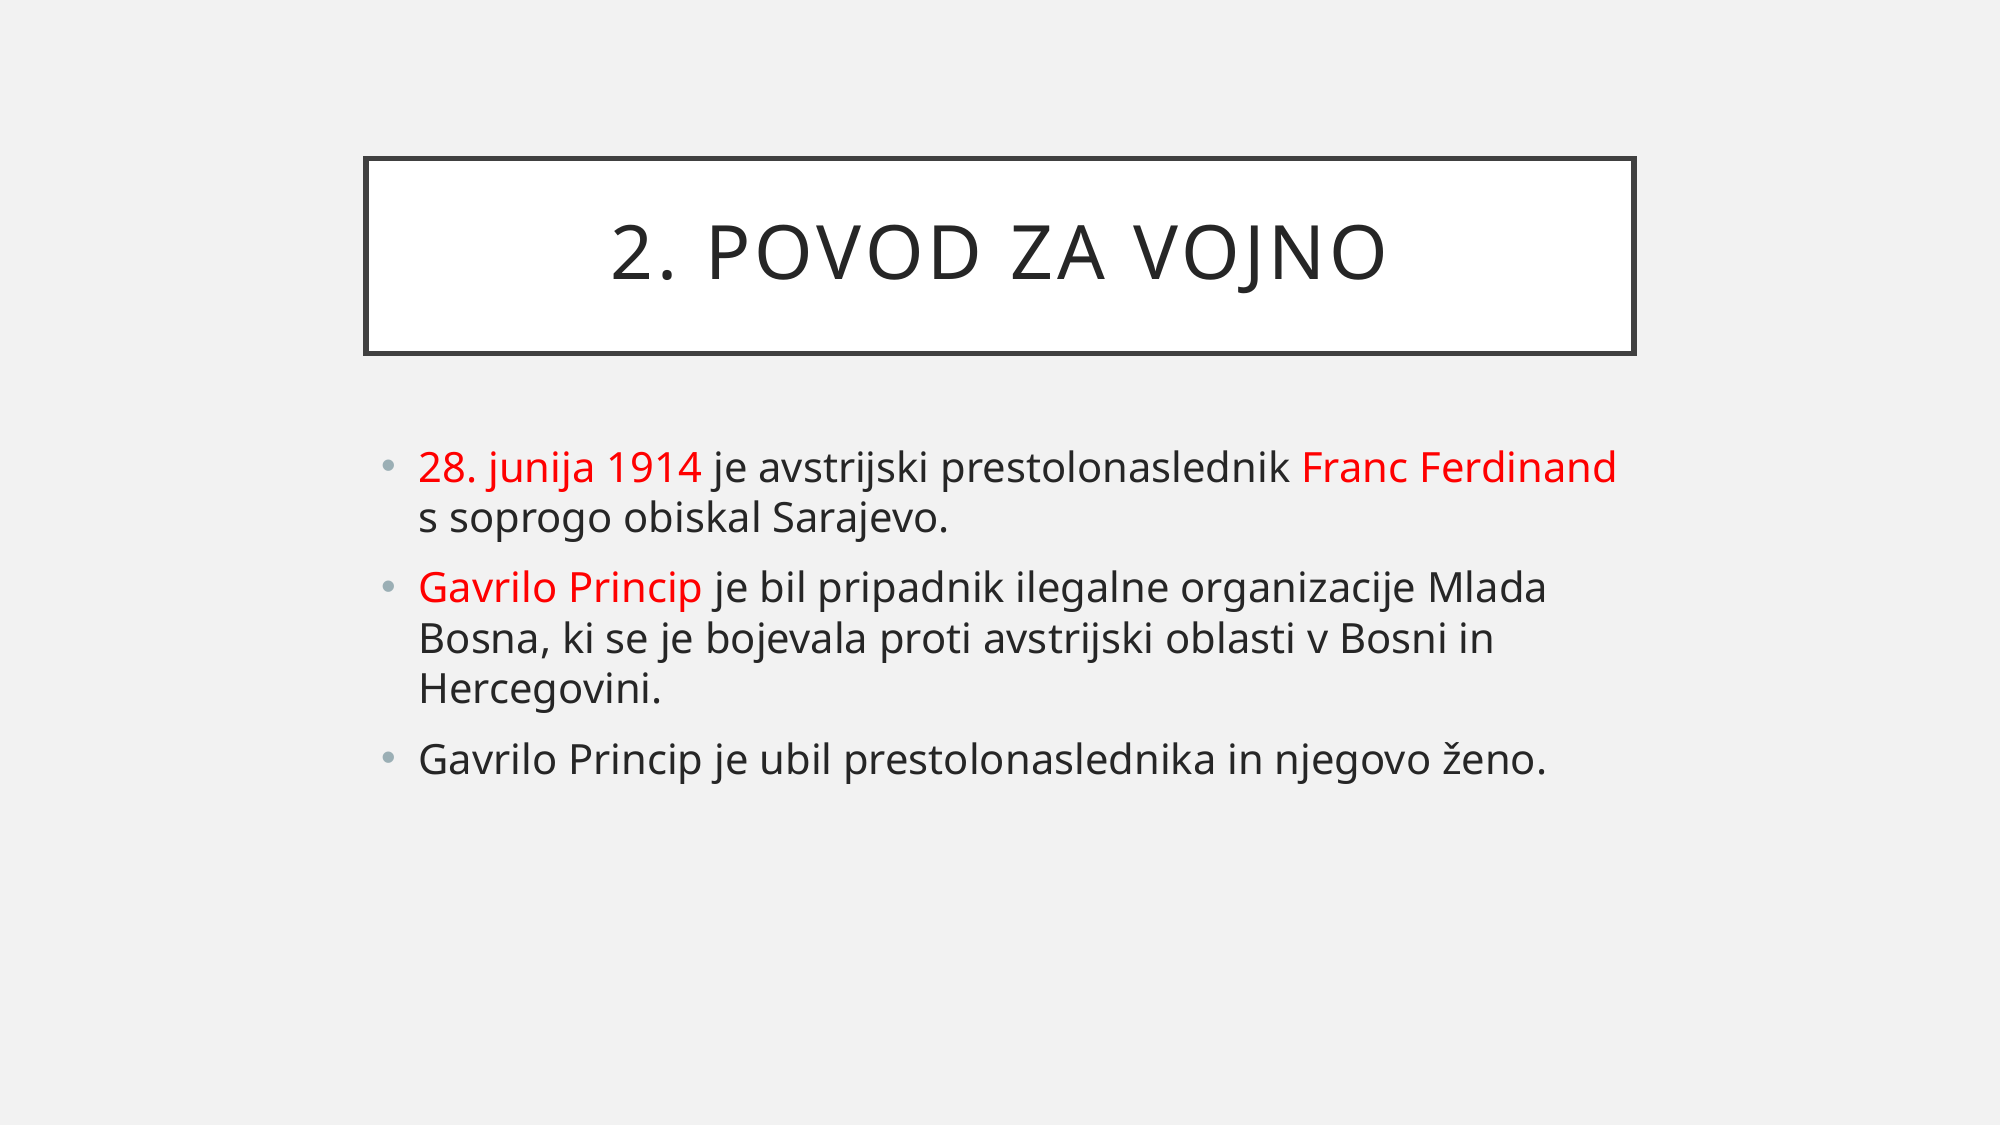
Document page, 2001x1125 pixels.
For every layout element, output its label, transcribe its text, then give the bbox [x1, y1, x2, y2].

list 28. junija 1914 je avstrijski prestolonaslednik Franc Ferdinand s soprogo obiskal Sarajevo. Gavrilo Princip je bil pripadnik ilegalne organizacije Mlada Bosna, ki se je bojevala proti avstrijski oblasti v Bosni in Hercegovini. Gavrilo Princip je ubil prestolonaslednika in njegovo ženo. [366, 432, 1634, 942]
title 2. POVOD ZA VOJNO [363, 156, 1637, 356]
